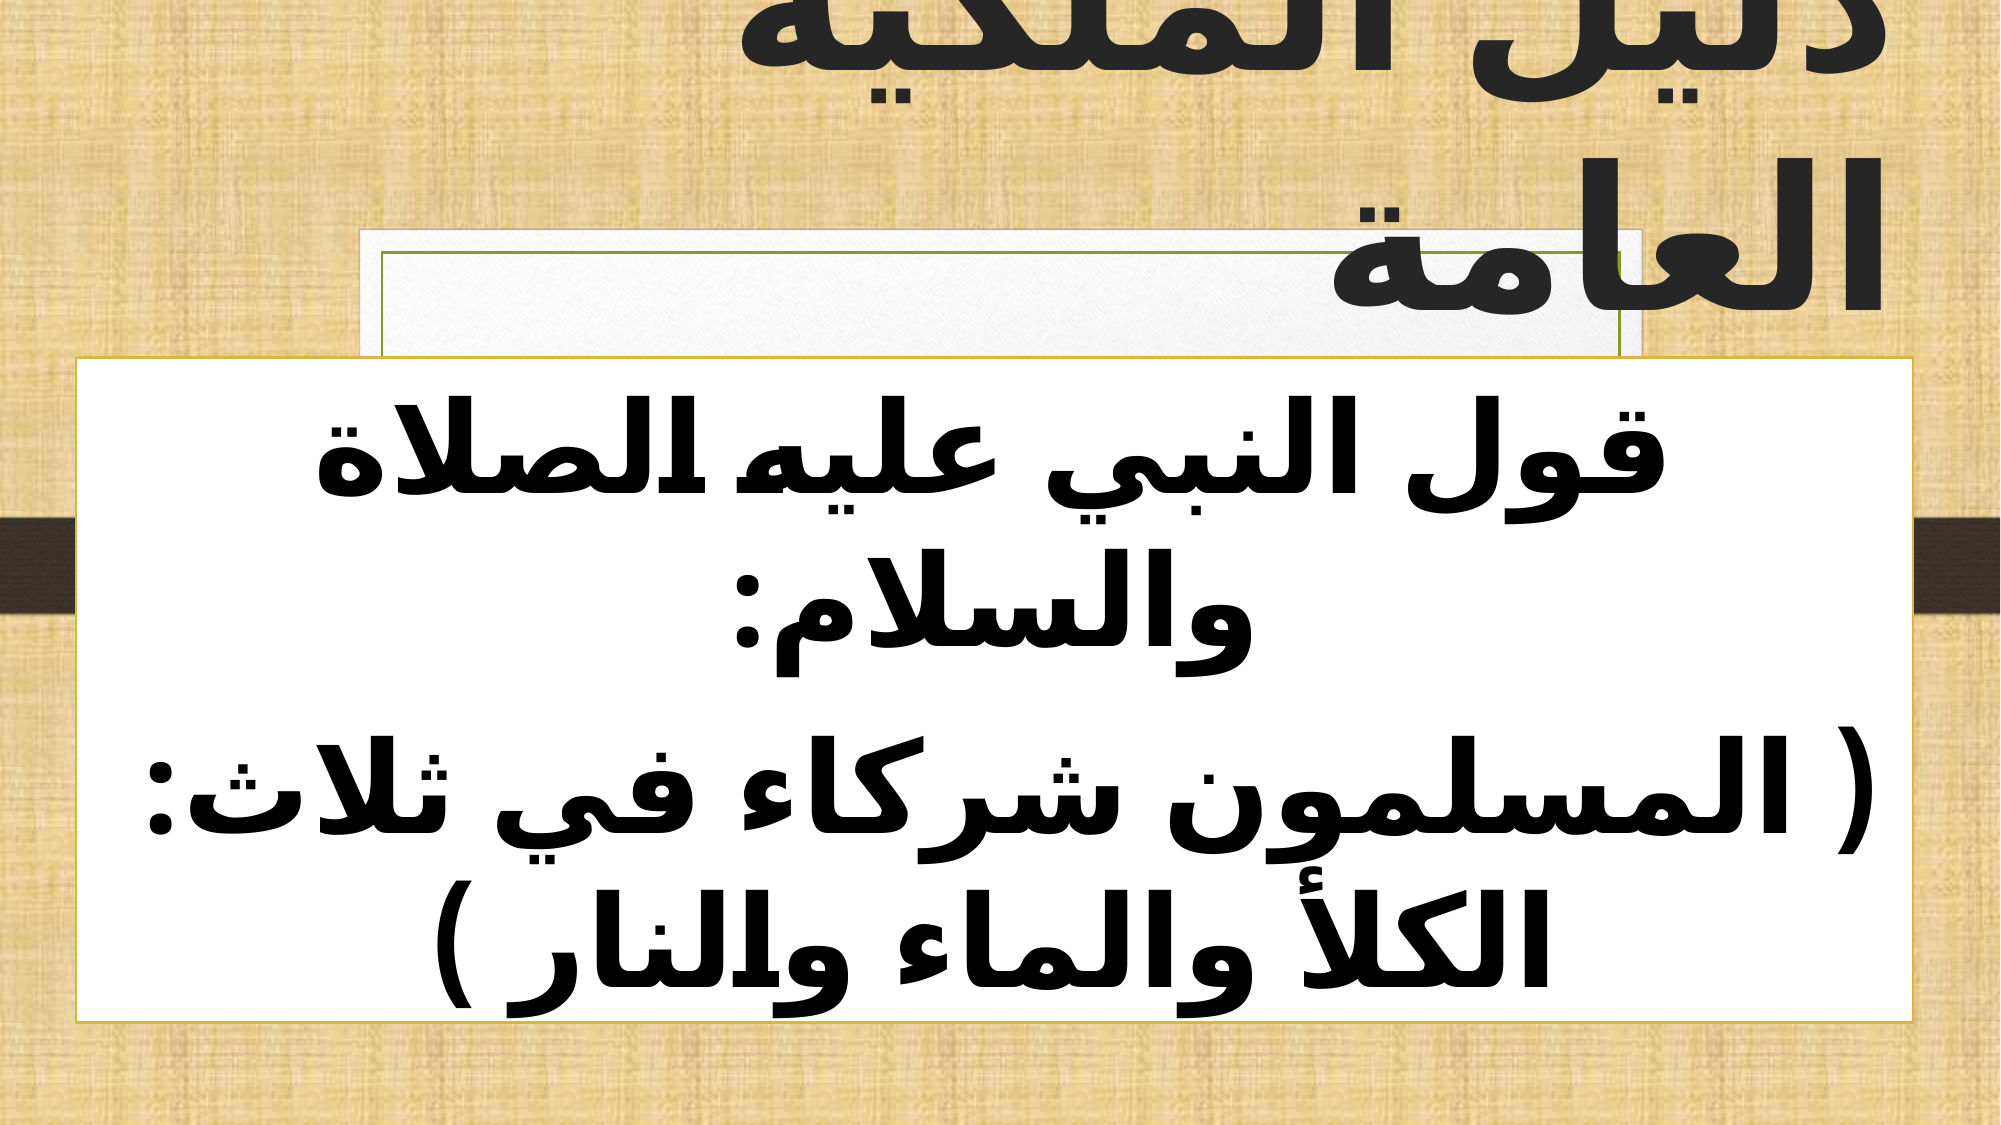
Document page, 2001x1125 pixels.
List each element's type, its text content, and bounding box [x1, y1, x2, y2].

picture [0, 0, 2001, 1125]
subtitle قول النبي عليه الصلاة والسلام: ( المسلمون شركاء في ثلاث: الكلأ والماء والنار ) [75, 356, 1914, 1024]
title دليل الملكية العامة [221, 80, 1913, 356]
